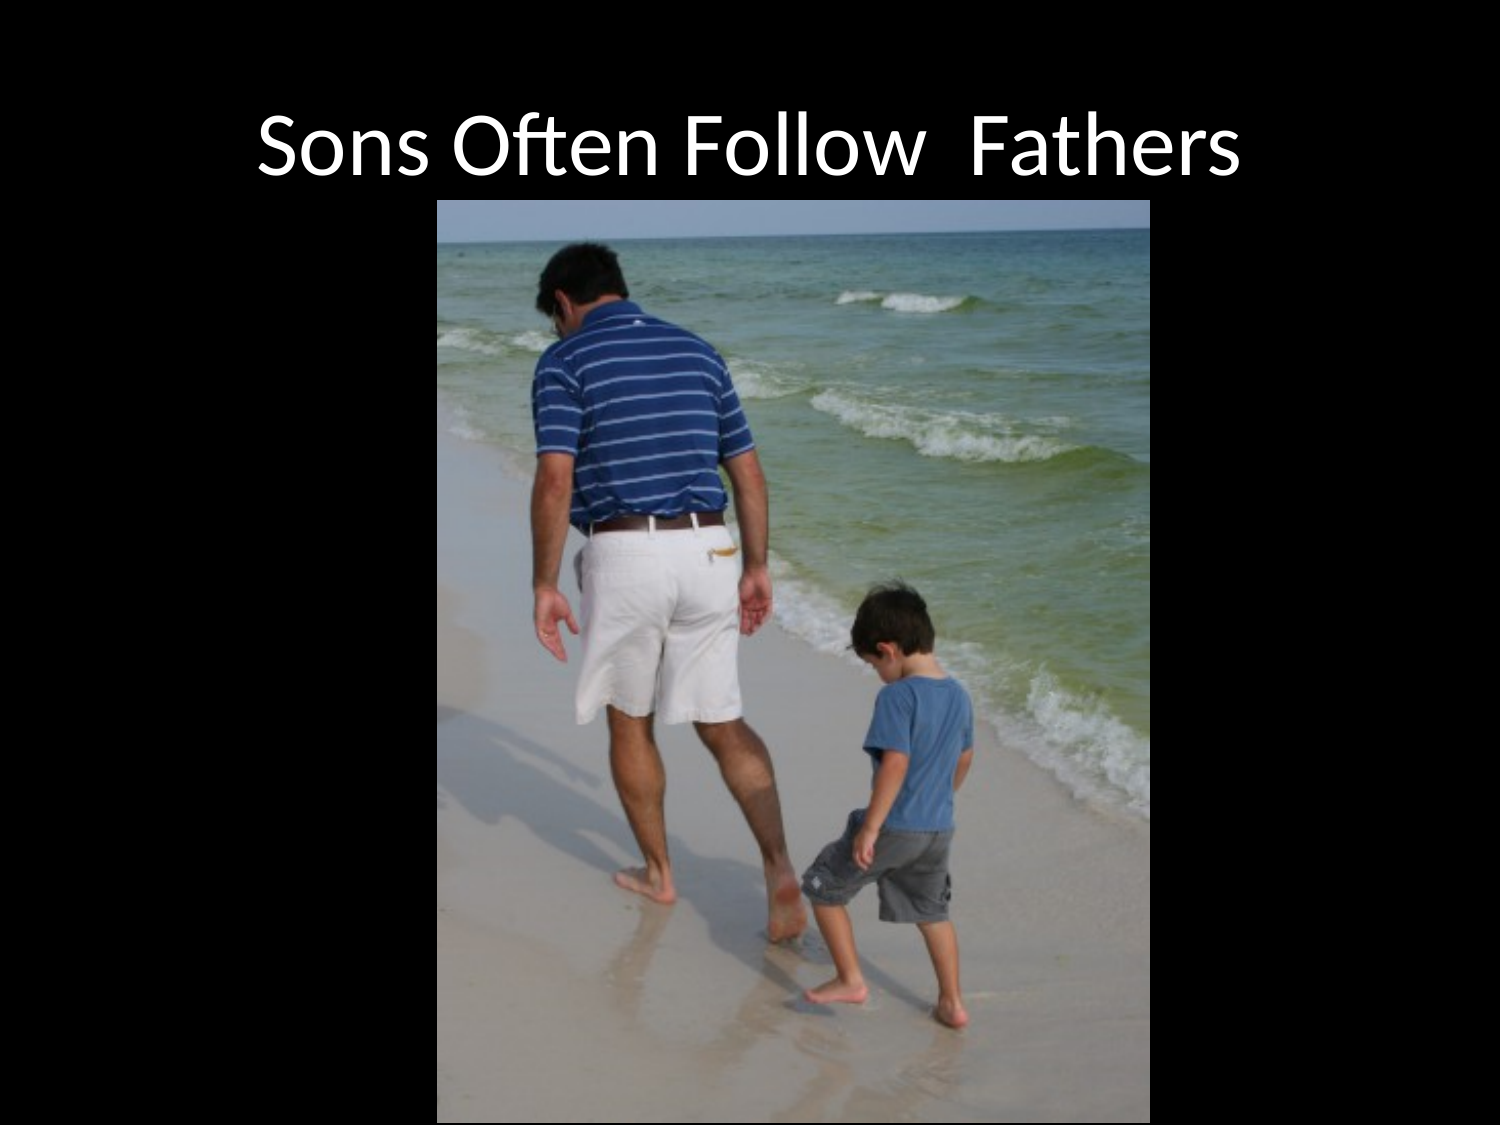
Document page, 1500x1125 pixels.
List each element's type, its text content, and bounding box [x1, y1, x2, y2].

picture [437, 200, 1151, 1123]
title Sons Often Follow Fathers [75, 45, 1425, 233]
